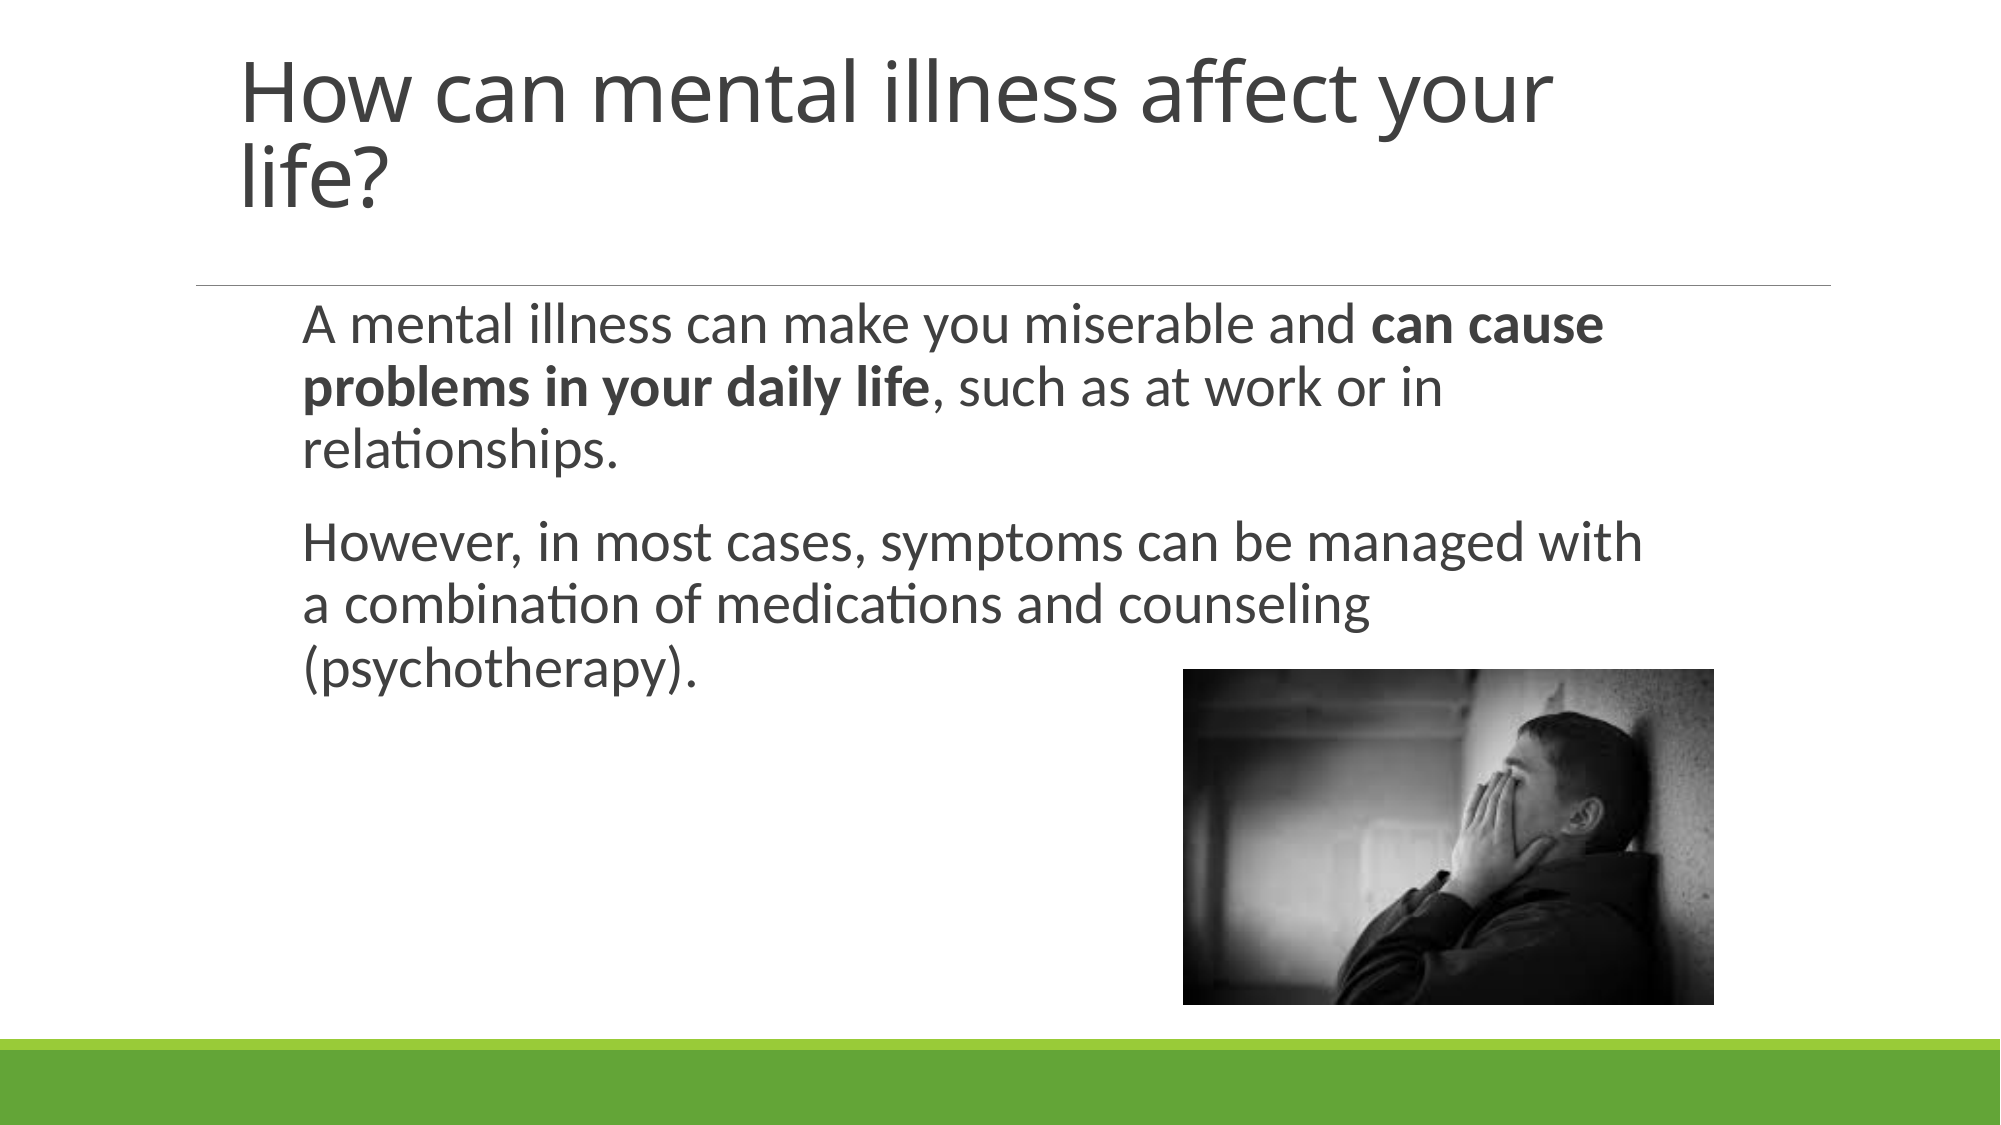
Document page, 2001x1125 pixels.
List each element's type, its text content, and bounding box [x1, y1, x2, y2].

list A mental illness can make you miserable and can cause problems in your daily life, such as at work or in relationships. However, in most cases, symptoms can be managed with a combination of medications and counseling (psychotherapy). [288, 285, 1675, 1005]
title How can mental illness affect your life? [223, 45, 1735, 233]
picture [1182, 669, 1714, 1006]
